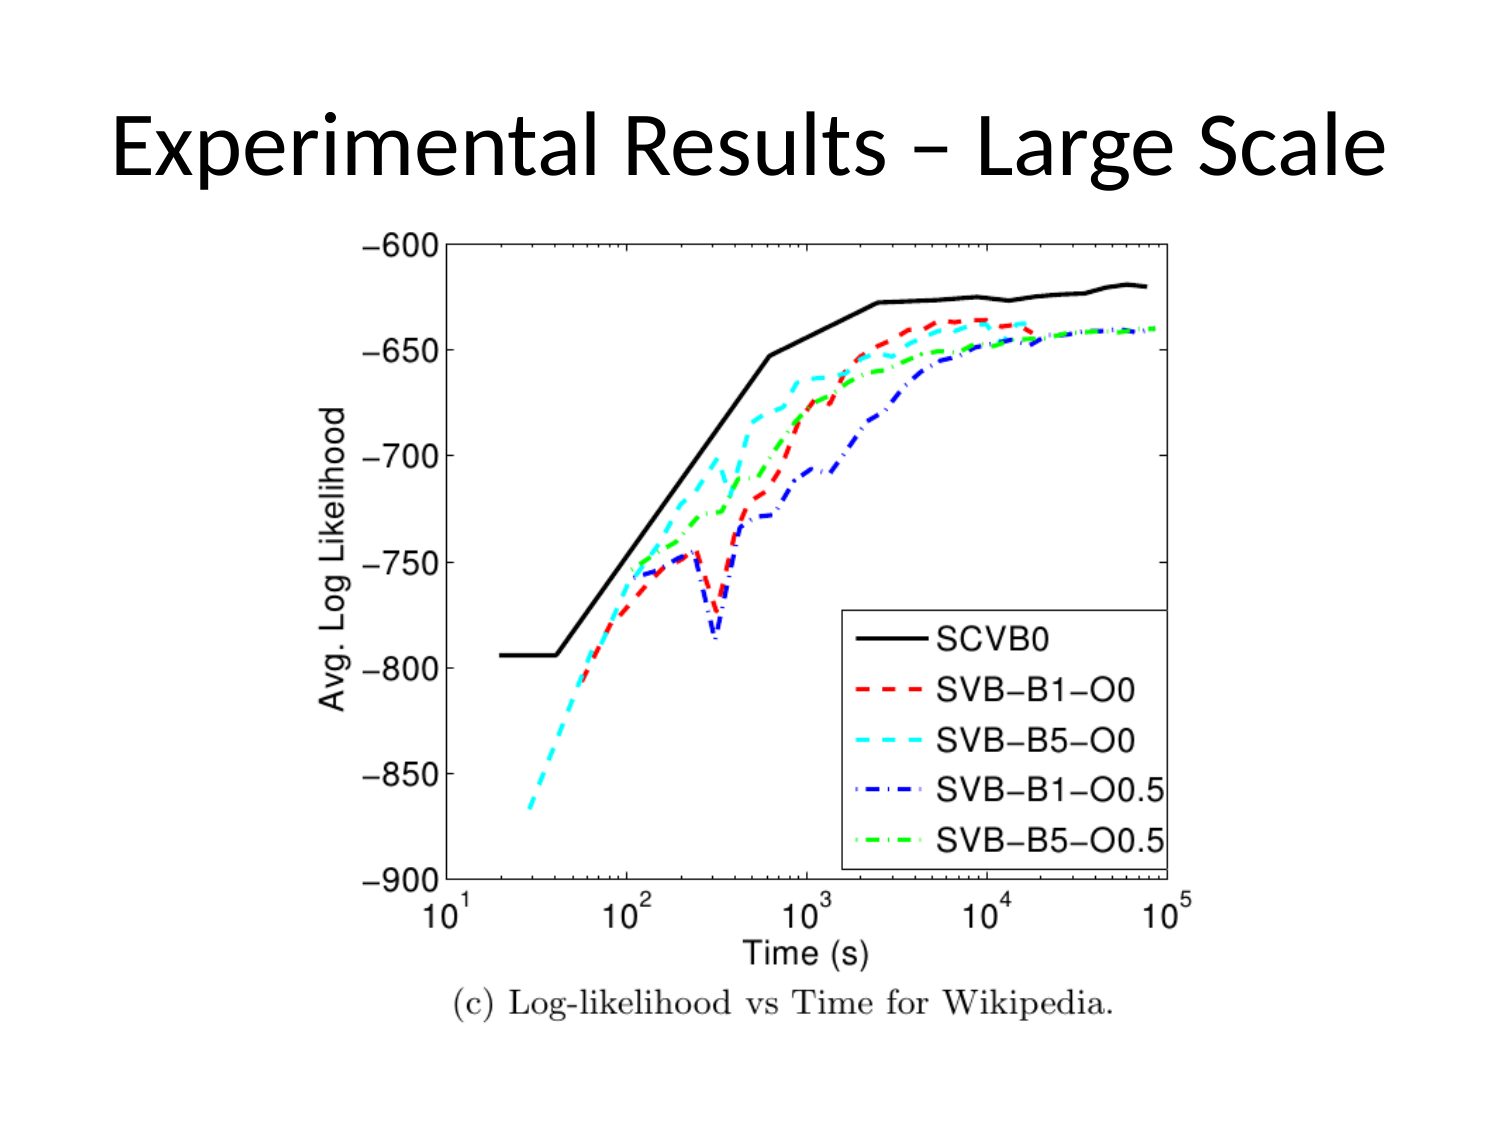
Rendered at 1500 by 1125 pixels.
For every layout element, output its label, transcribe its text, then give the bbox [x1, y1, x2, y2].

title Experimental Results – Large Scale [75, 45, 1425, 233]
picture [308, 224, 1203, 1036]
